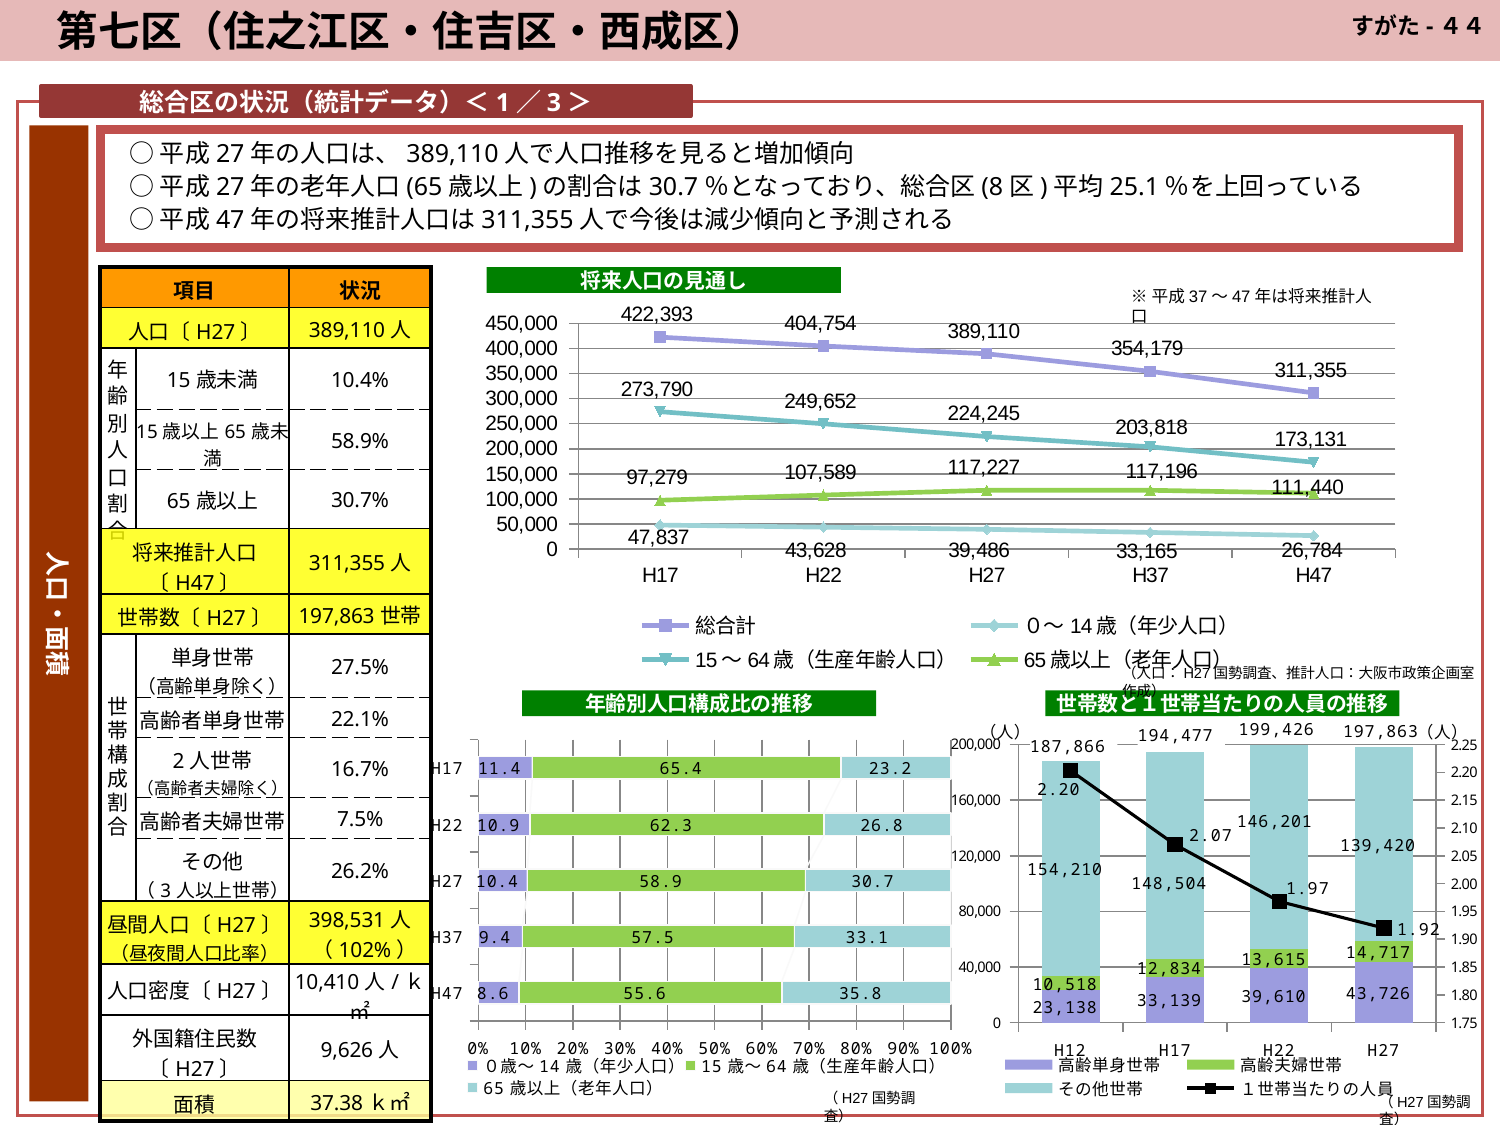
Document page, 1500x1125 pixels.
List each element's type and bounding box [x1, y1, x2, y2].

table_header [290, 269, 429, 307]
table_cell [102, 965, 288, 1014]
chart [430, 692, 1489, 1125]
table_cell [102, 595, 288, 633]
table_cell [290, 1016, 429, 1080]
table_cell [102, 529, 288, 593]
text_box [17, 86, 1499, 1116]
table_cell [290, 595, 429, 633]
table_cell [290, 349, 429, 528]
table_cell [290, 1081, 429, 1119]
chart [466, 302, 1415, 680]
table_cell [290, 902, 429, 963]
text_box [999, 1085, 1500, 1125]
text_box [0, 0, 1500, 59]
table_cell [102, 902, 288, 963]
table_cell [102, 1081, 288, 1119]
table_cell [137, 635, 288, 900]
table_cell [137, 349, 288, 528]
table_cell [290, 308, 429, 347]
table_cell [290, 965, 429, 1014]
table_header [102, 269, 288, 307]
table_cell [102, 349, 135, 528]
table_cell [102, 1016, 288, 1080]
table_cell [102, 635, 135, 900]
table_cell [290, 529, 429, 593]
table_cell [290, 635, 429, 900]
table_cell [102, 308, 288, 347]
